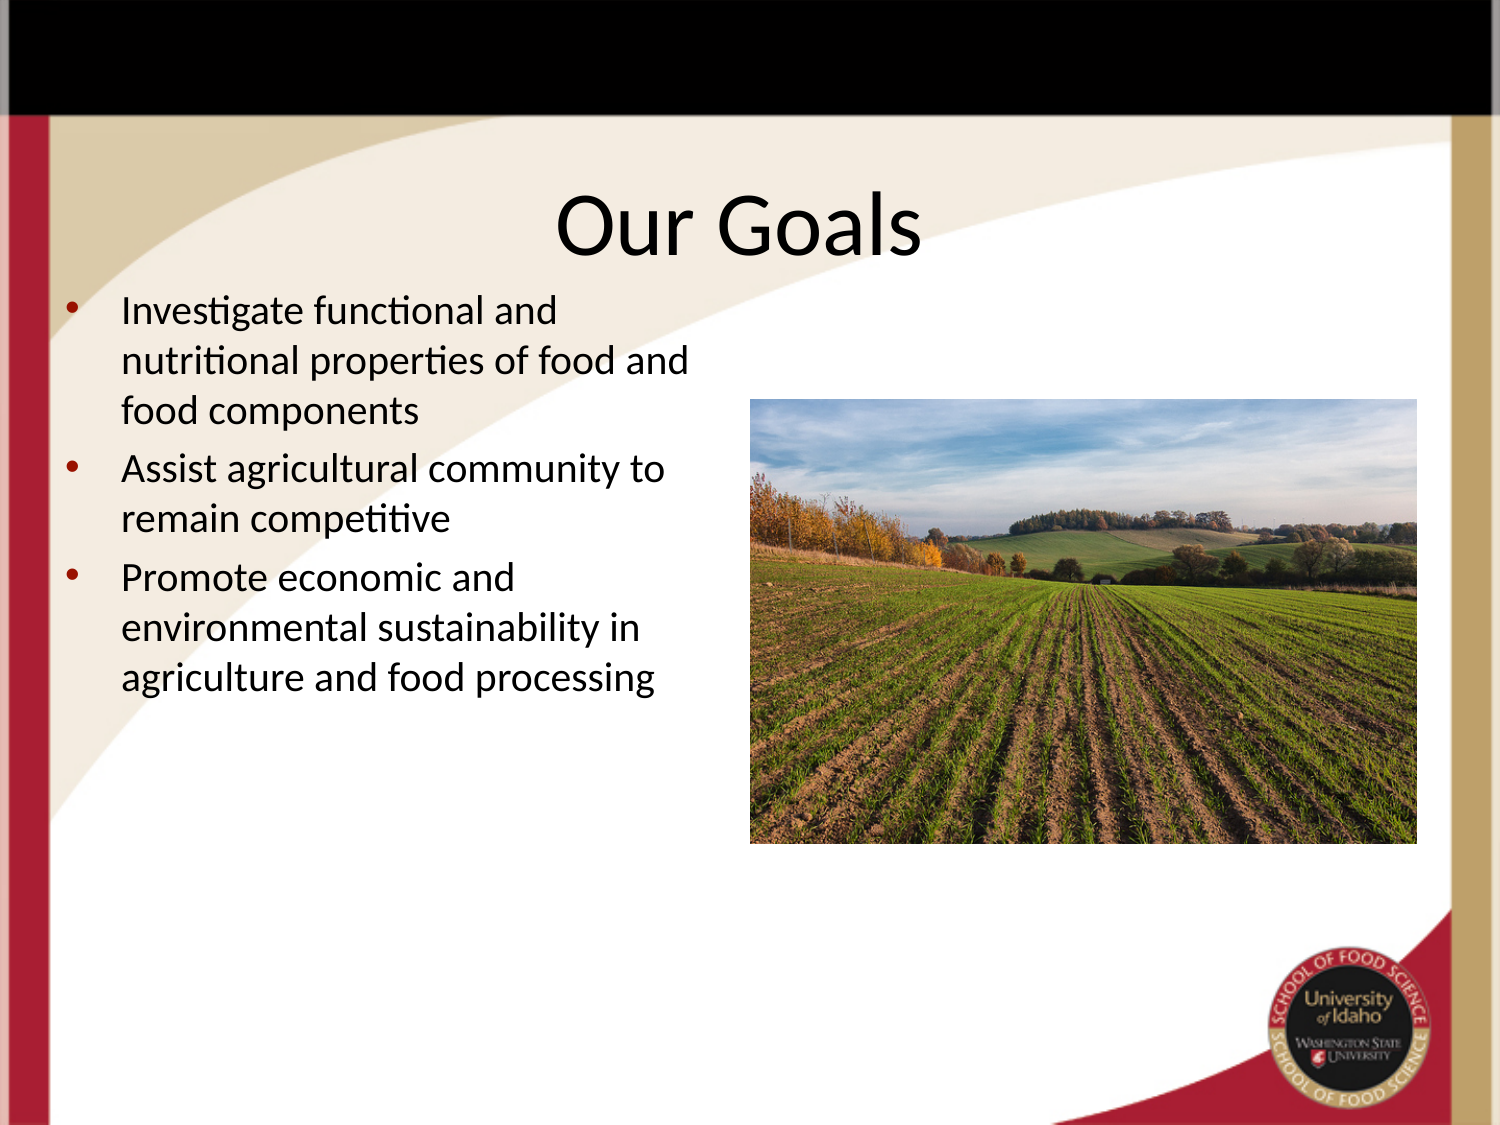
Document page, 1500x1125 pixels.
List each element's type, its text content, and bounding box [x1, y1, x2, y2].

picture [0, 0, 1500, 1125]
list Investigate functional and nutritional properties of food and food components Assist agricultural community to remain competitive Promote economic and environmental sustainability in agriculture and food processing [50, 275, 750, 1005]
title Our Goals [75, 125, 1425, 313]
